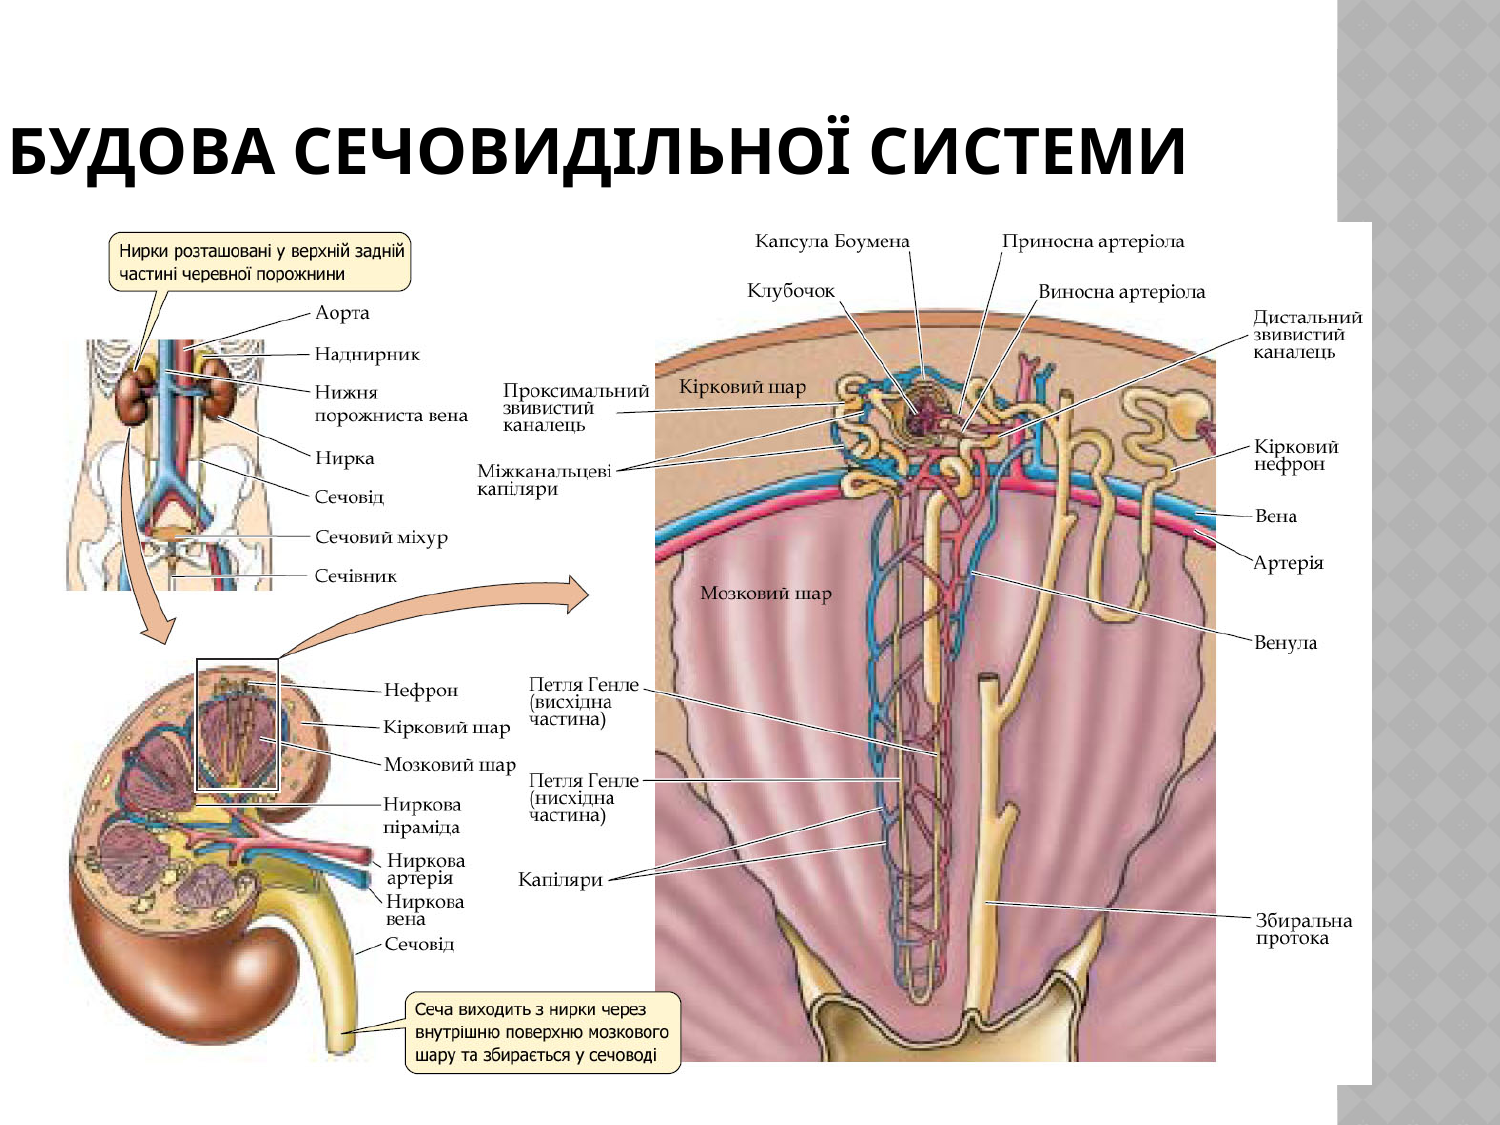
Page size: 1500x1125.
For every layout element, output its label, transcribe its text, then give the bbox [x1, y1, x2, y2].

title Будова Сечовидільної системи [0, 42, 1263, 188]
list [22, 222, 1372, 1086]
